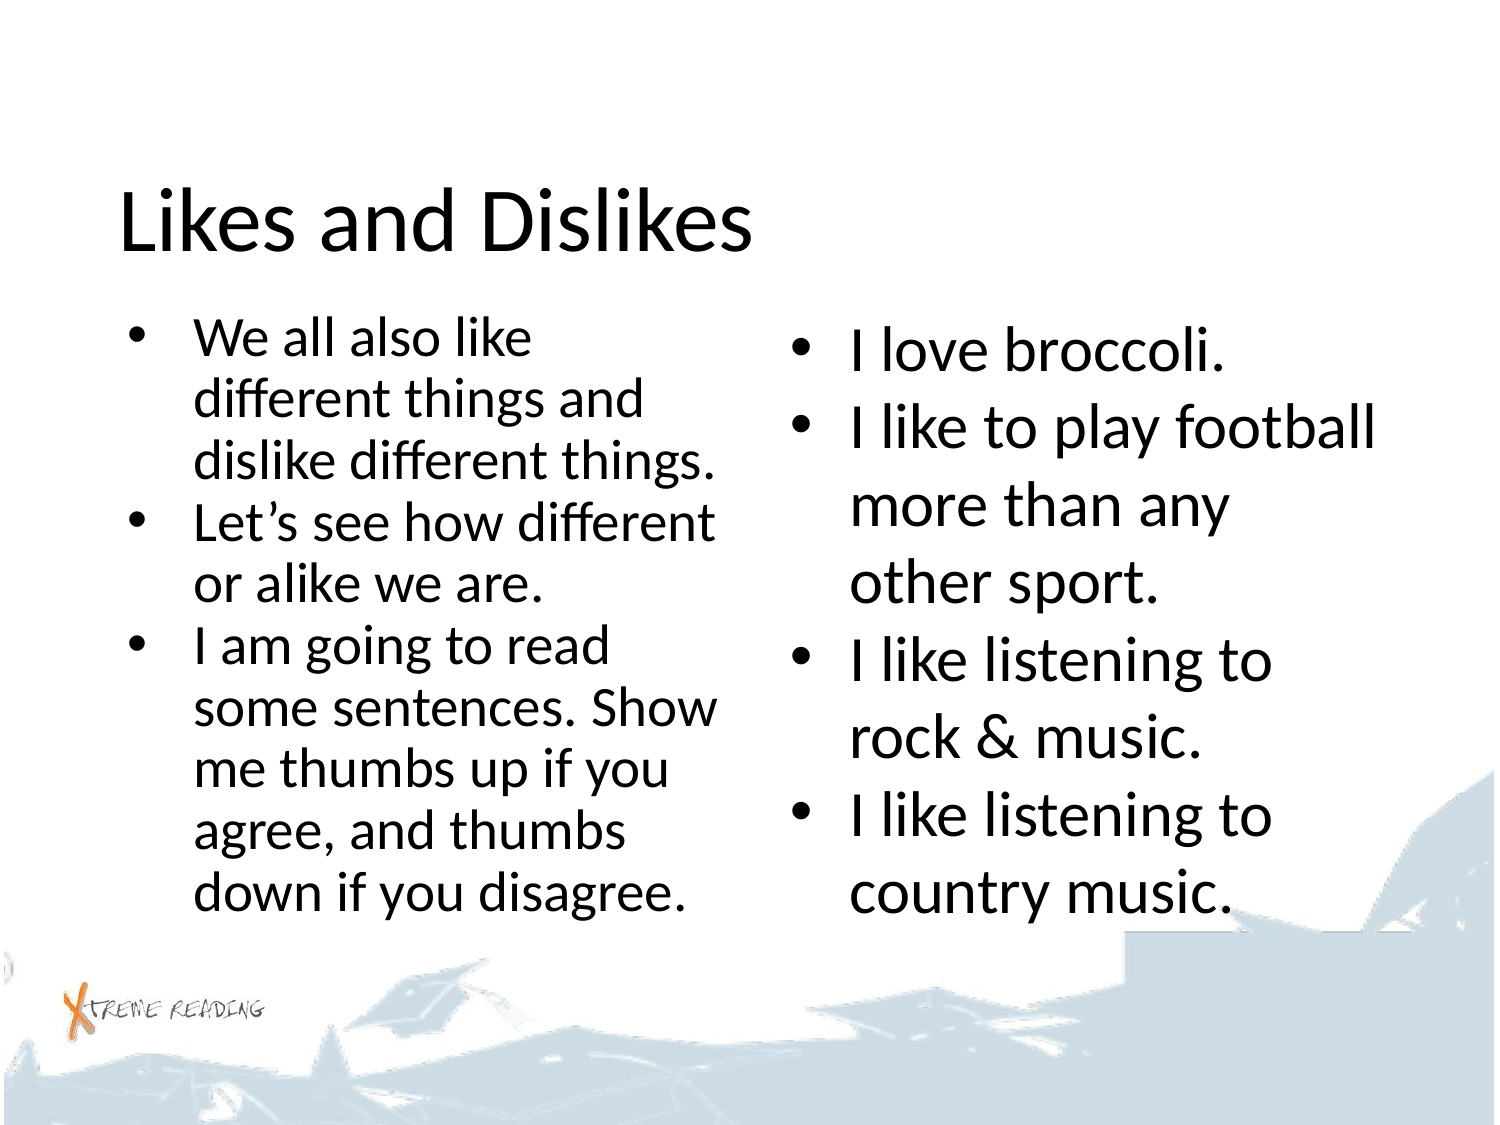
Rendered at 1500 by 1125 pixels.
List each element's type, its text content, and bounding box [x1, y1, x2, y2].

title Likes and Dislikes [103, 59, 1397, 278]
list We all also like different things and dislike different things. Let’s see how different or alike we are. I am going to read some sentences. Show me thumbs up if you agree, and thumbs down if you disagree. [103, 299, 741, 1014]
list I love broccoli. I like to play football more than any other sport. I like listening to rock & music. I like listening to country music. [759, 299, 1397, 1014]
picture [4, 0, 1494, 1125]
